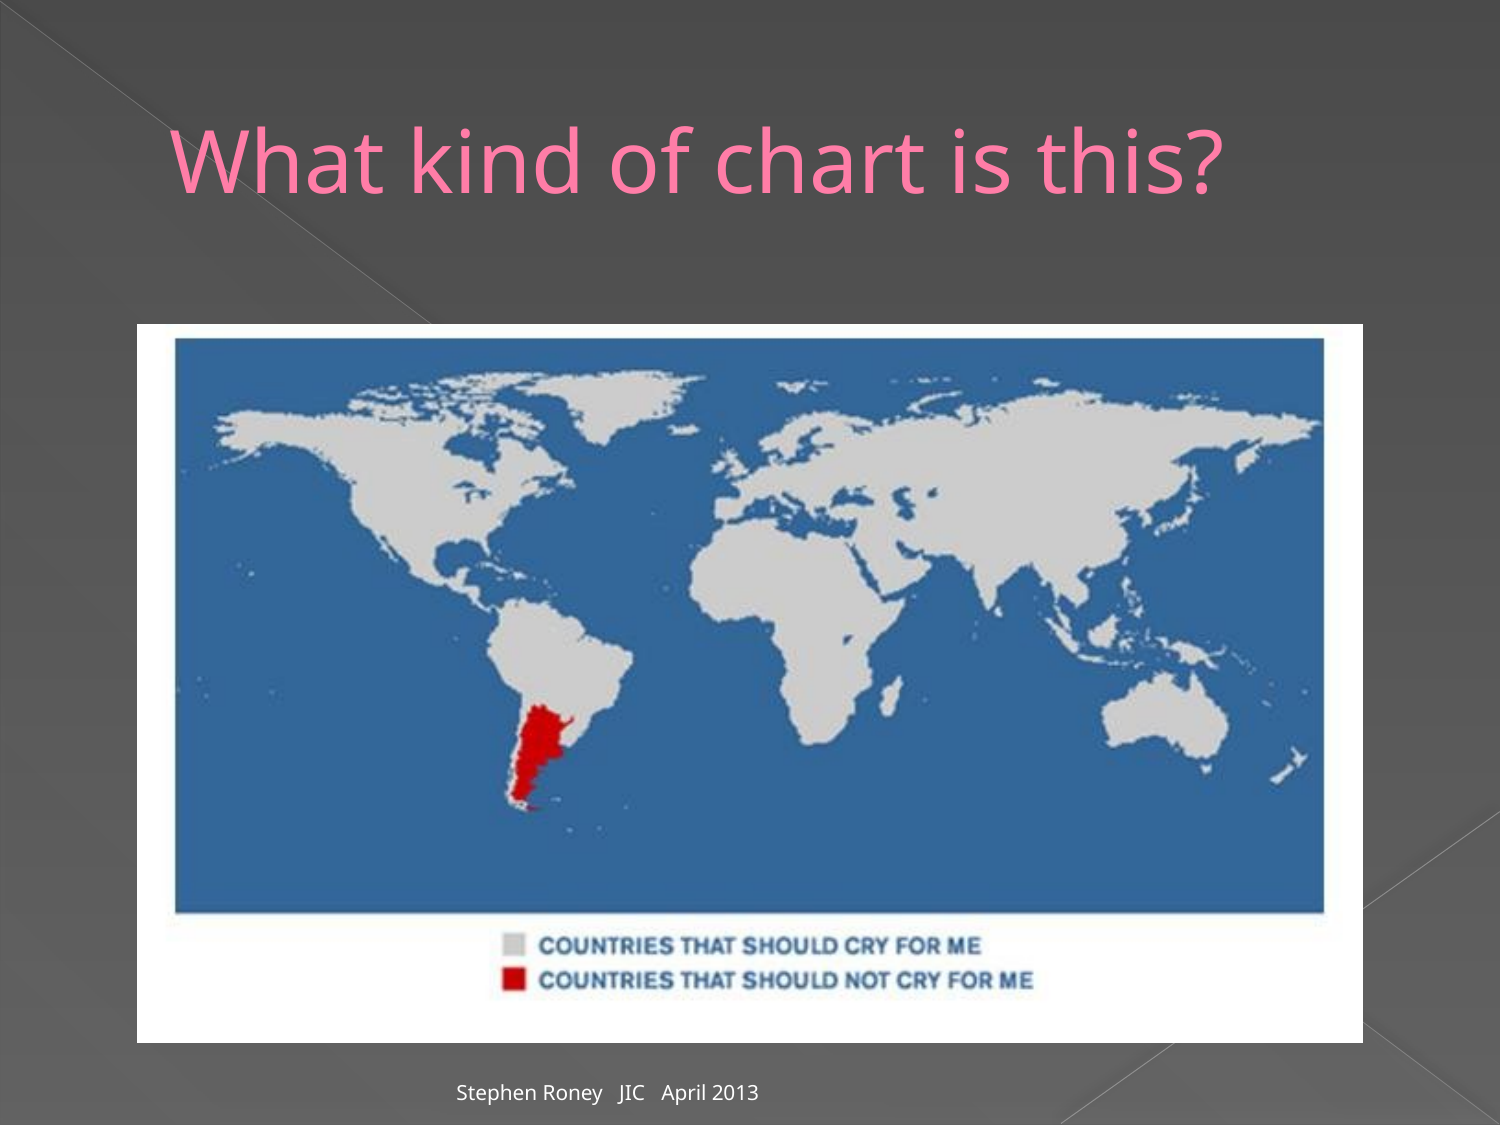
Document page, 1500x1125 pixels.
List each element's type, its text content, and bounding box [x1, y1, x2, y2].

title What kind of chart is this? [75, 43, 1425, 274]
footer Stephen Roney JIC April 2013 [75, 1063, 774, 1113]
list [137, 324, 1363, 1043]
